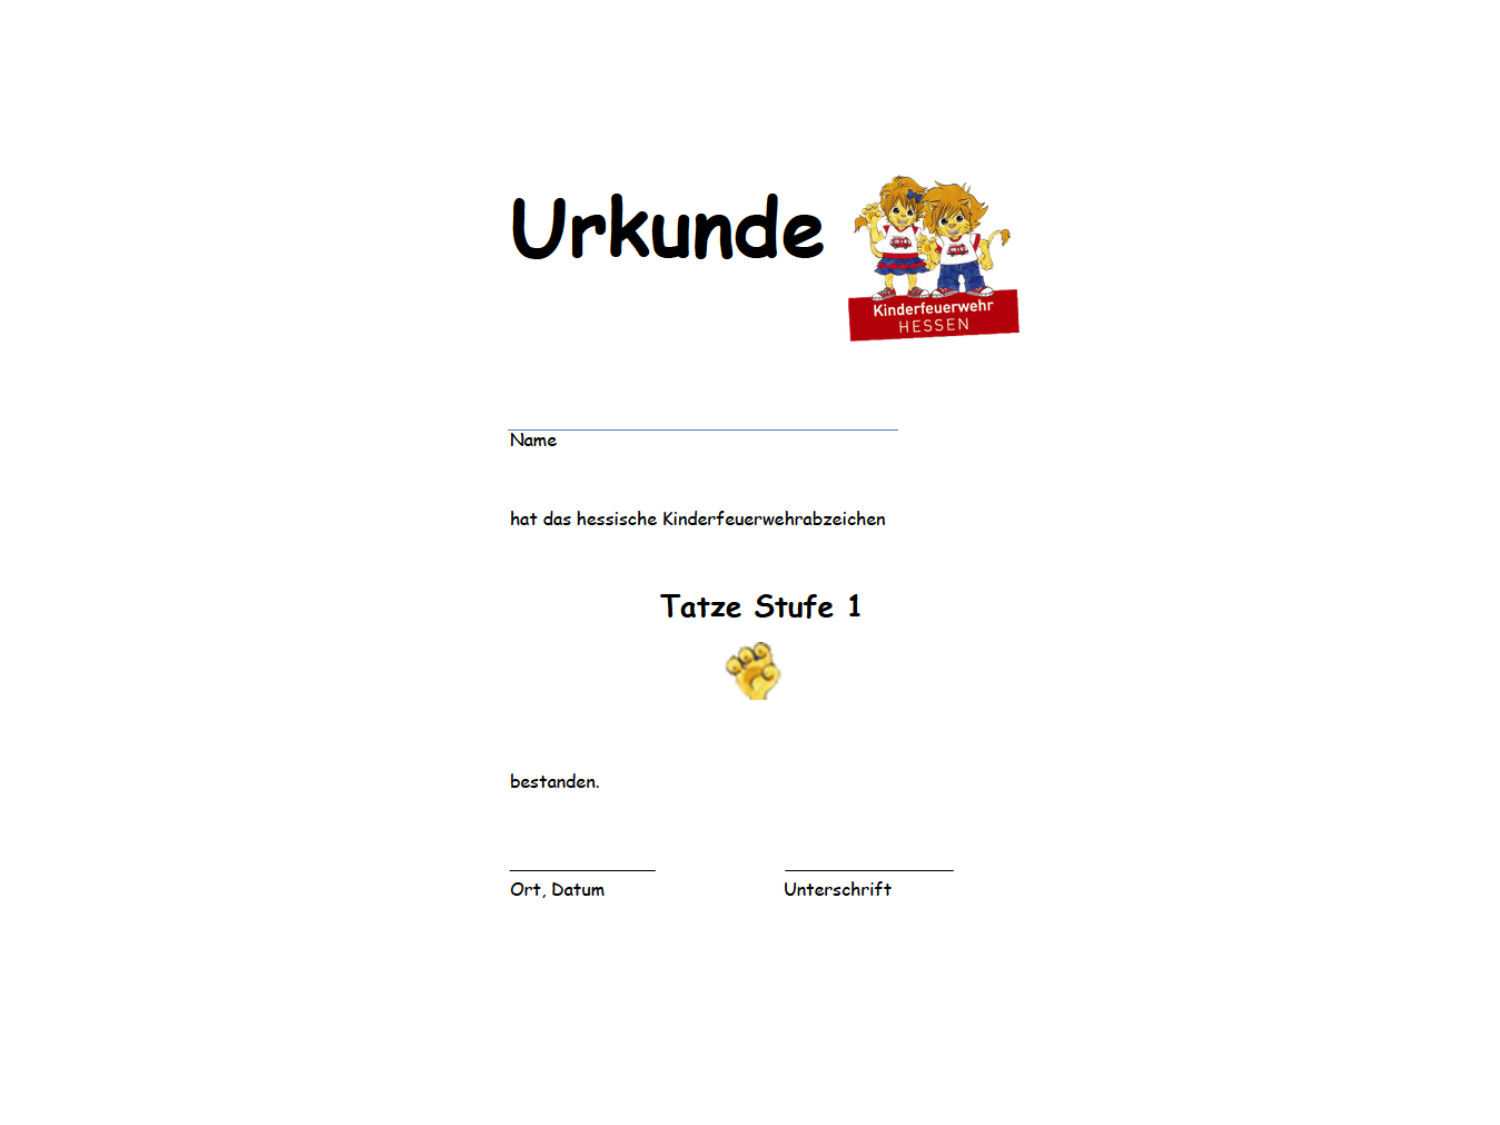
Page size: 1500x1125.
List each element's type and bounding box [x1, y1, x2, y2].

text_box [430, 89, 1093, 1027]
